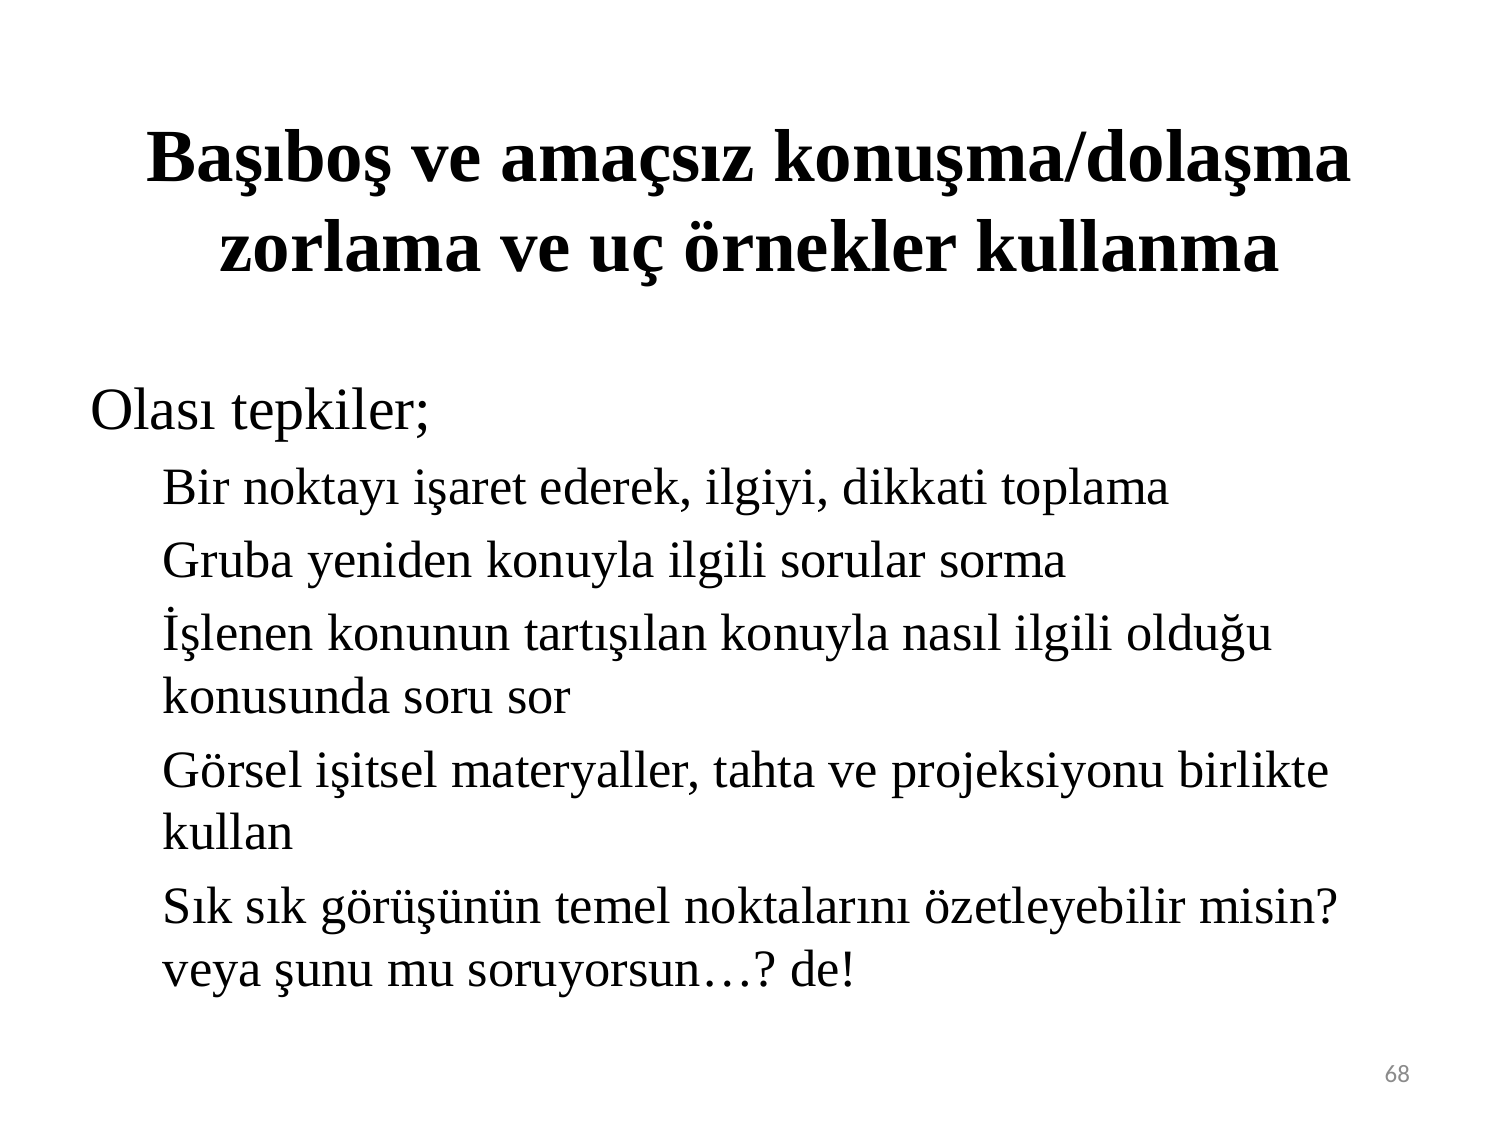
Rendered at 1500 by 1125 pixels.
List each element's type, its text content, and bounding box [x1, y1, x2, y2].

title Başıboş ve amaçsız konuşma/dolaşma zorlama ve uç örnekler kullanma [75, 90, 1425, 303]
list Olası tepkiler; Bir noktayı işaret ederek, ilgiyi, dikkati toplama Gruba yeniden konuyla ilgili sorular sorma İşlenen konunun tartışılan konuyla nasıl ilgili olduğu konusunda soru sor Görsel işitsel materyaller, tahta ve projeksiyonu birlikte kullan Sık sık görüşünün temel noktalarını özetleyebilir misin? veya şunu mu soruyorsun…? de! [75, 361, 1425, 1005]
slide_number 68 [1074, 1042, 1425, 1103]
